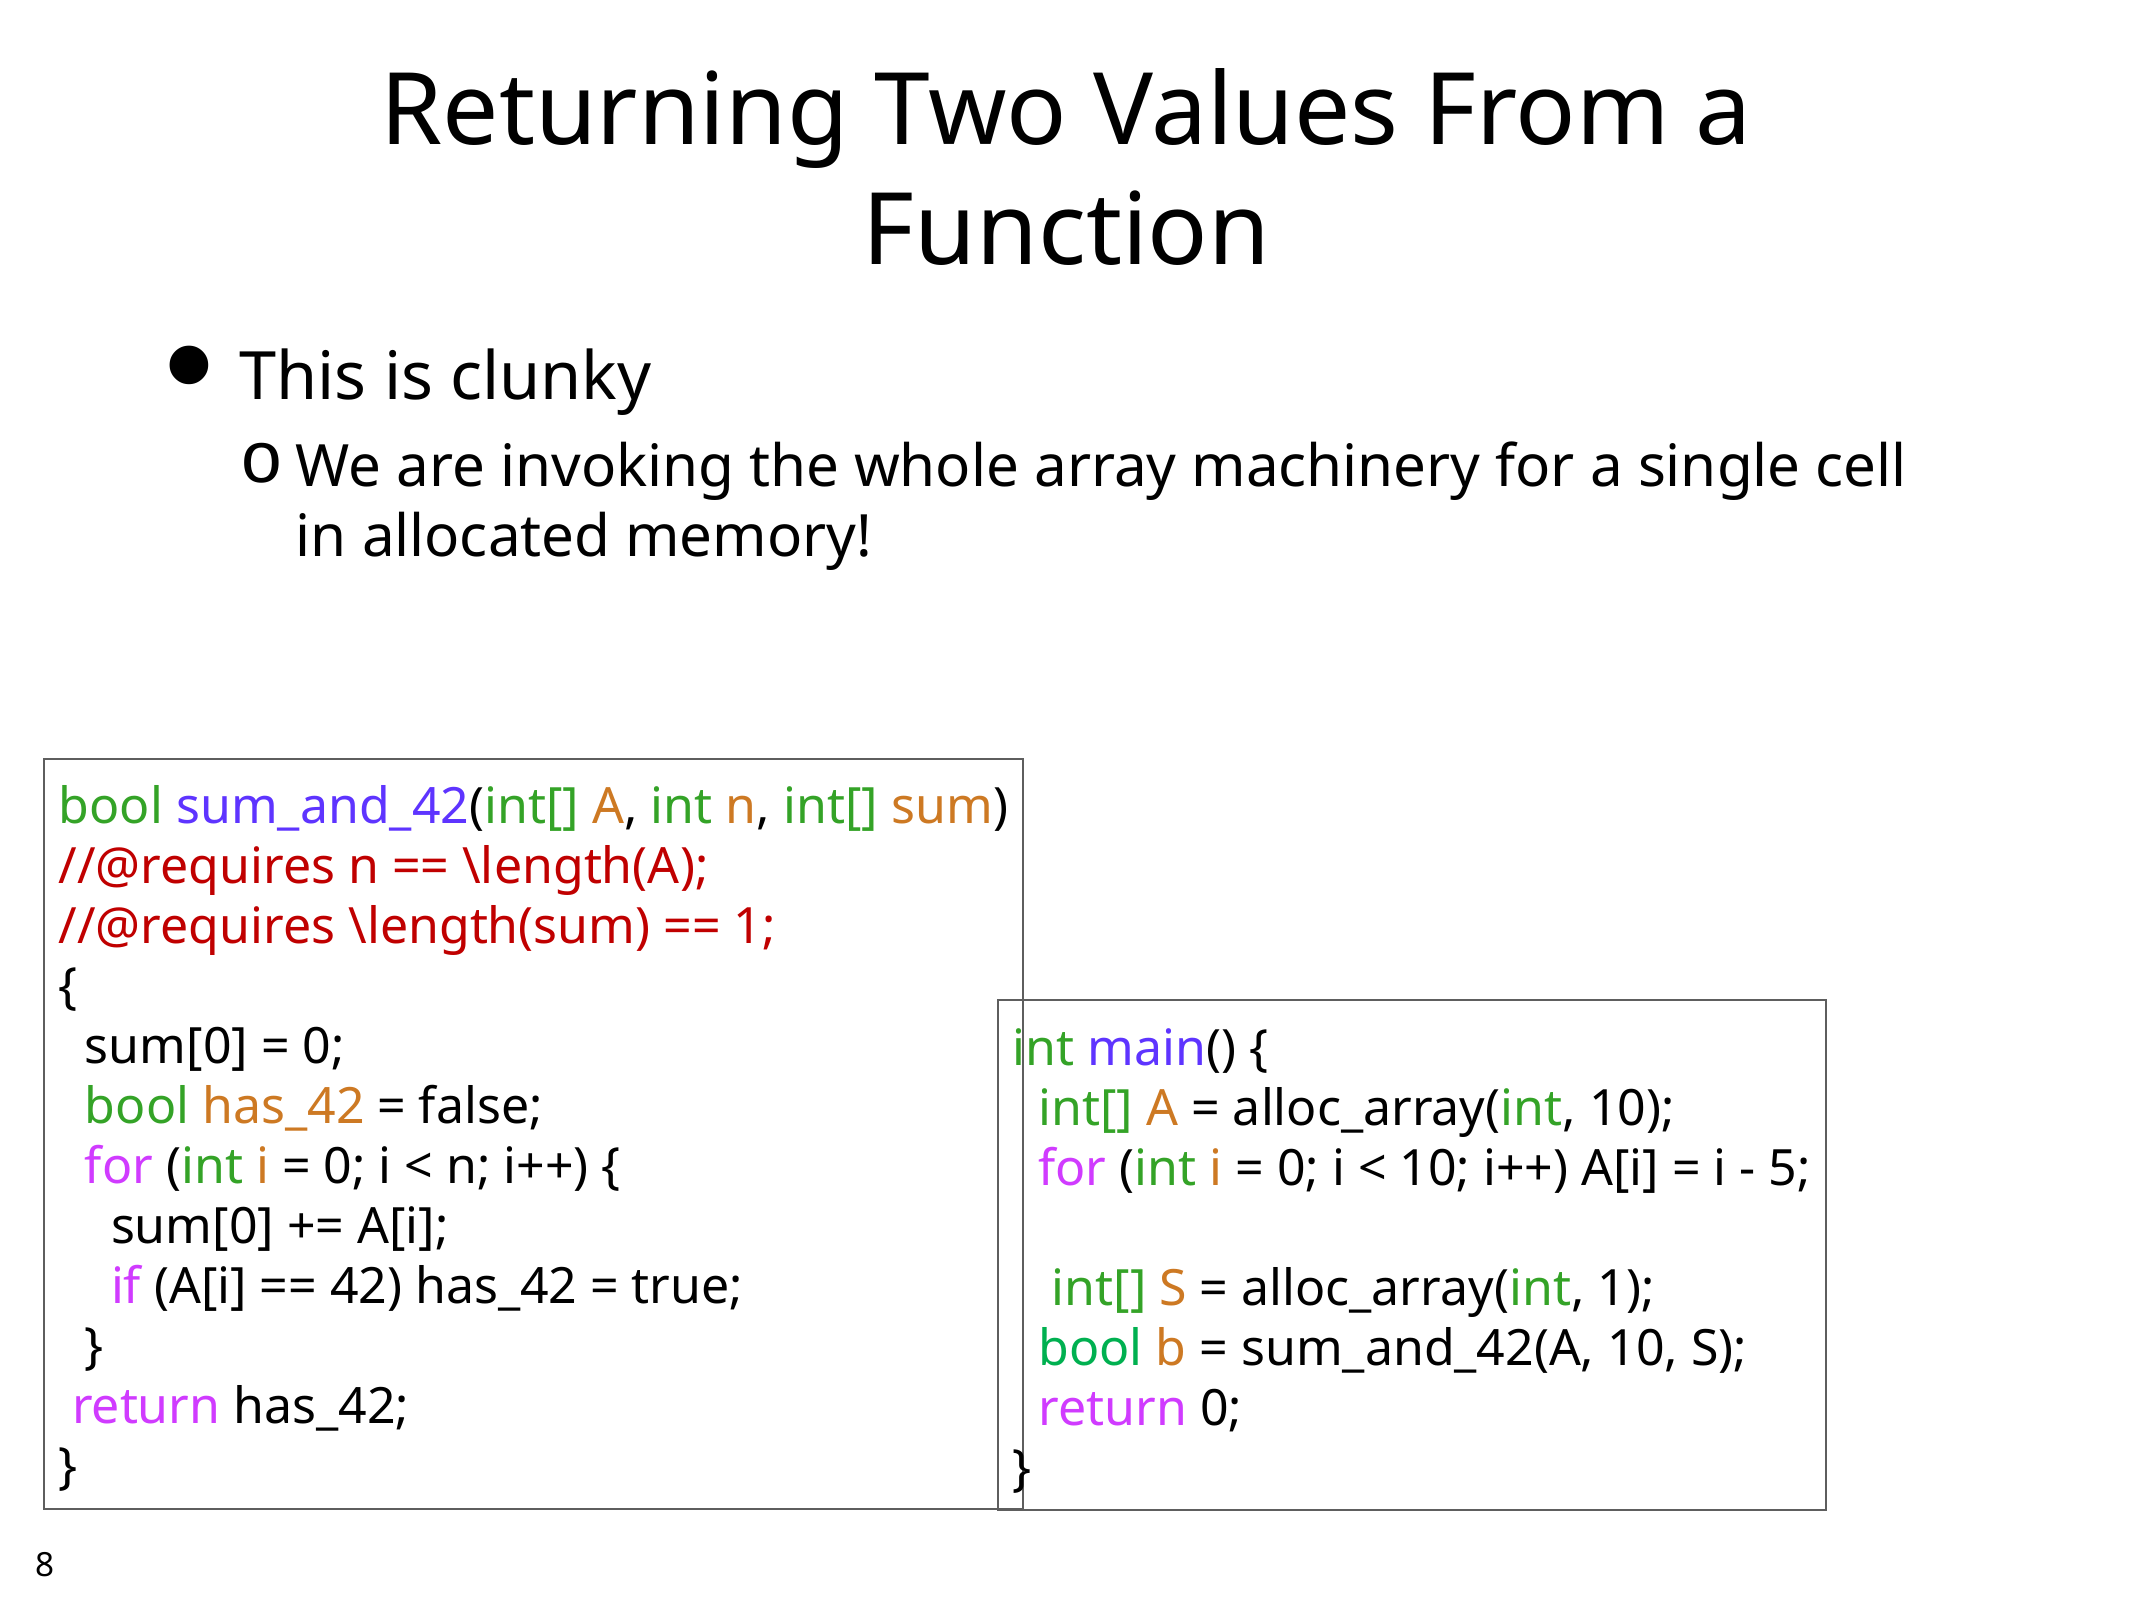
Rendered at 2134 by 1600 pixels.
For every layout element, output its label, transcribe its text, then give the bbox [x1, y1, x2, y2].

text_box bool sum_and_42(int[] A, int n, int[] sum) //@requires n == \length(A); //@requires \length(sum) == 1; { sum[0] = 0; bool has_42 = false; for (int i = 0; i < n; i++) { sum[0] += A[i]; if (A[i] == 42) has_42 = true; } return has_42; } [44, 758, 1023, 1509]
title Returning Two Values From a Function [155, 41, 1978, 289]
text_box int main() { int[] A = alloc_array(int, 10); for (int i = 0; i < 10; i++) A[i] = i - 5; int[] S = alloc_array(int, 1); bool b = sum_and_42(A, 10, S); return 0; } [997, 999, 1826, 1510]
slide_number 7 [16, 1533, 74, 1588]
list This is clunky We are invoking the whole array machinery for a single cell in allocated memory! [155, 324, 1978, 1457]
